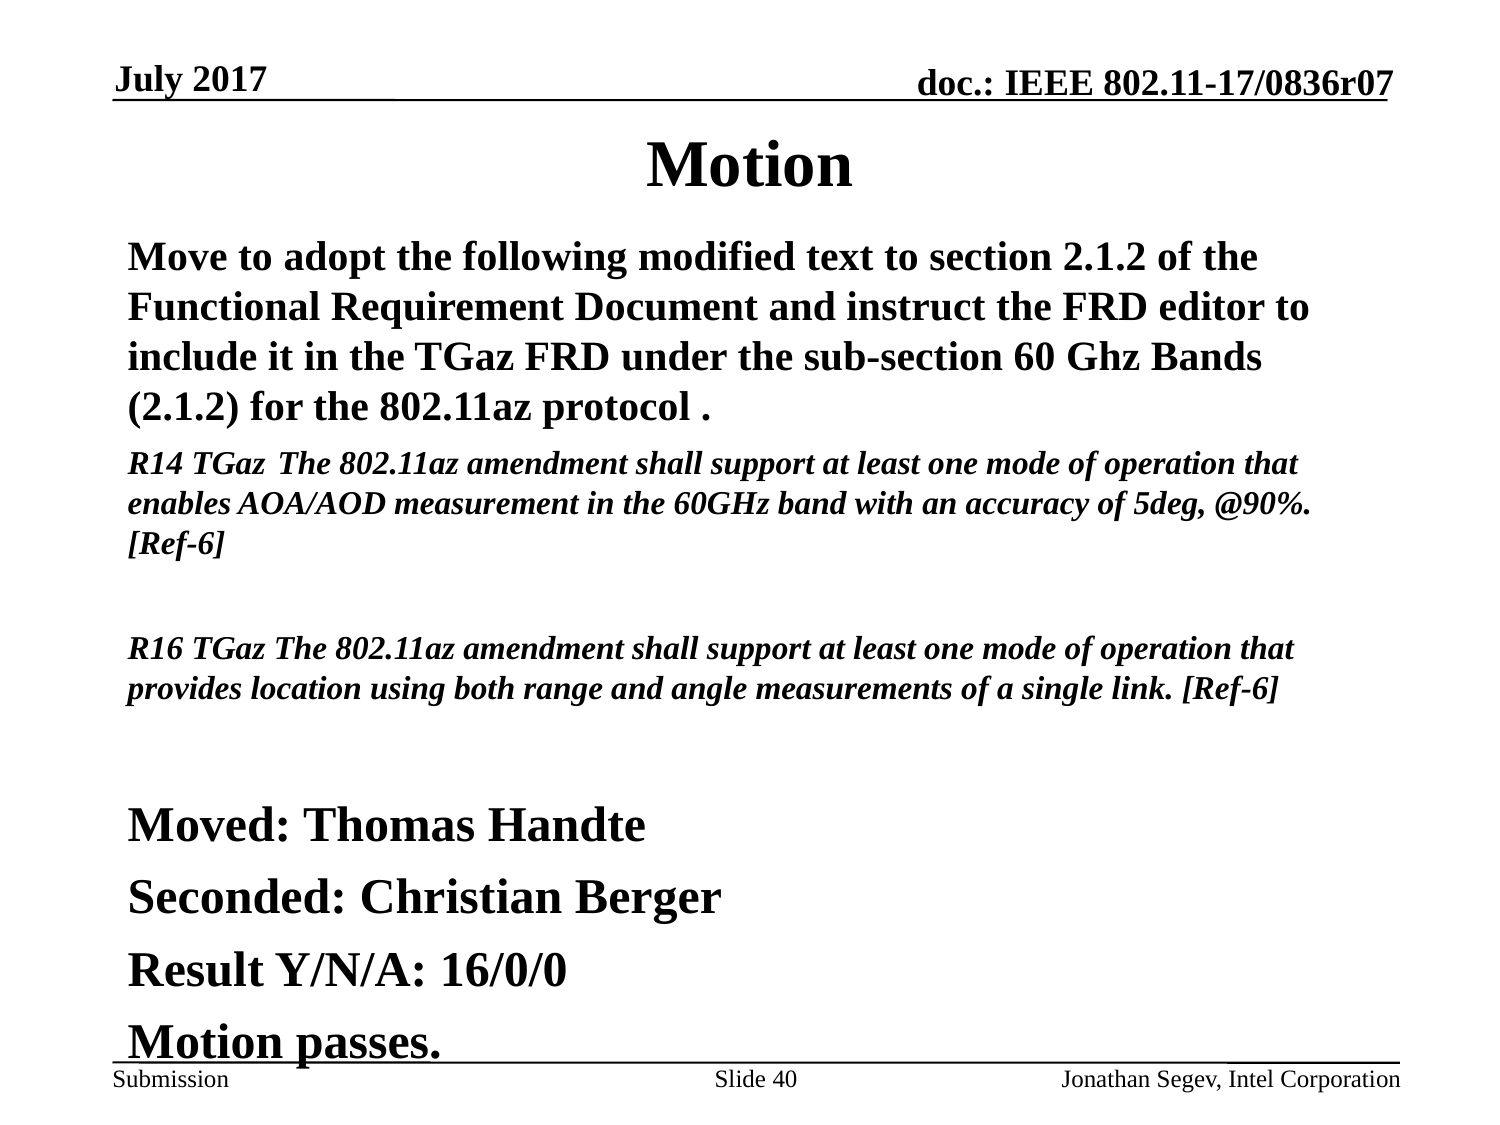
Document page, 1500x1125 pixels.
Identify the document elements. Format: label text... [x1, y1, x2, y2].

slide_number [114, 54, 423, 100]
list Move to adopt the following modified text to section 2.1.2 of the Functional Requirement Document and instruct the FRD editor to include it in the TGaz FRD under the sub-section 60 Ghz Bands (2.1.2) for the 802.11az protocol . R14 TGaz The 802.11az amendment shall support at least one mode of operation that enables AOA/AOD measurement in the 60GHz band with an accuracy of 5deg, @90%.[Ref-6] R16 TGaz The 802.11az amendment shall support at least one mode of operation that provides location using both range and angle measurements of a single link. [Ref-6] Moved: Thomas Handte Seconded: Christian Berger Result Y/N/A: 16/0/0 Motion passes. [112, 220, 1388, 671]
footer Jonathan Segev, Intel Corporation [878, 1061, 1402, 1093]
title Motion [112, 112, 1388, 209]
slide_number Slide 40 [712, 1061, 800, 1123]
